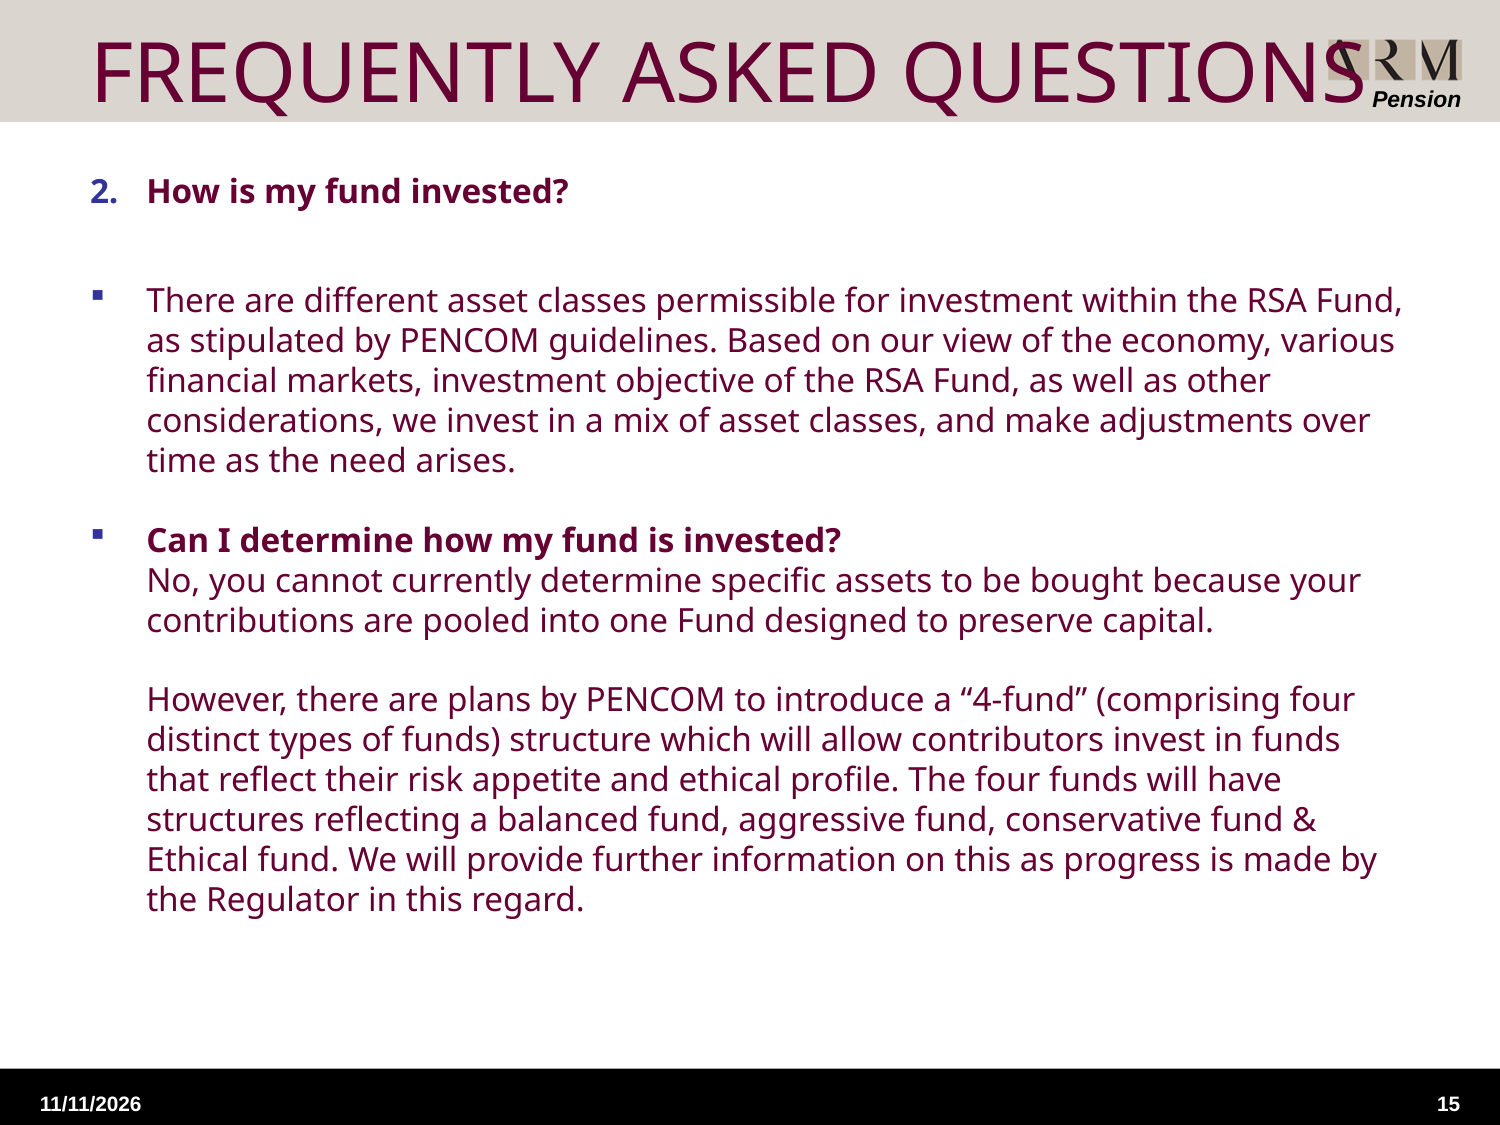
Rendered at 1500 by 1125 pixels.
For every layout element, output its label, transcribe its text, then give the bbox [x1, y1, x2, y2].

list How is my fund invested? There are different asset classes permissible for investment within the RSA Fund, as stipulated by PENCOM guidelines. Based on our view of the economy, various financial markets, investment objective of the RSA Fund, as well as other considerations, we invest in a mix of asset classes, and make adjustments over time as the need arises. Can I determine how my fund is invested? No, you cannot currently determine specific assets to be bought because your contributions are pooled into one Fund designed to preserve capital. However, there are plans by PENCOM to introduce a “4-fund” (comprising four distinct types of funds) structure which will allow contributors invest in funds that reflect their risk appetite and ethical profile. The four funds will have structures reflecting a balanced fund, aggressive fund, conservative fund & Ethical fund. We will provide further information on this as progress is made by the Regulator in this regard. [74, 162, 1426, 1051]
slide_number 15 [1124, 1083, 1476, 1125]
title FREQUENTLY ASKED QUESTIONS [74, 12, 1426, 126]
picture [0, 0, 1500, 122]
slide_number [24, 1083, 376, 1125]
